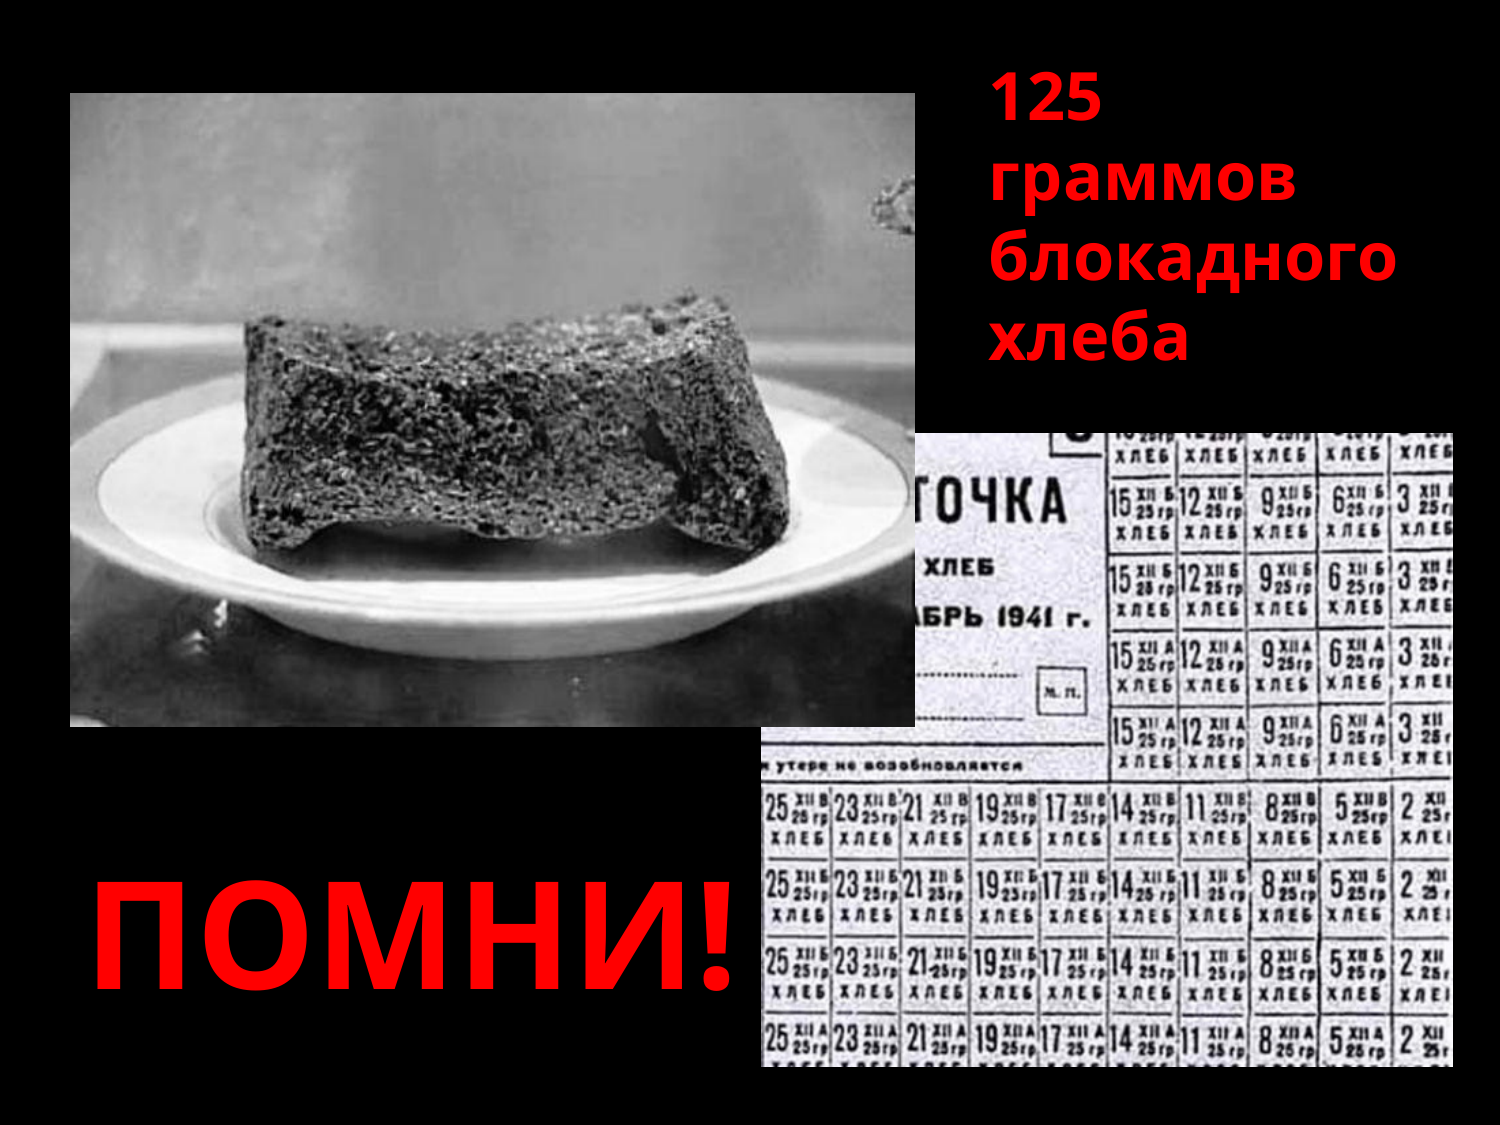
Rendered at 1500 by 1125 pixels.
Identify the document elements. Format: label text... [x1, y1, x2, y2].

text_box ПОМНИ! [70, 831, 761, 1027]
text_box 125 граммов блокадного хлеба [974, 46, 1442, 382]
picture [70, 93, 1453, 1067]
